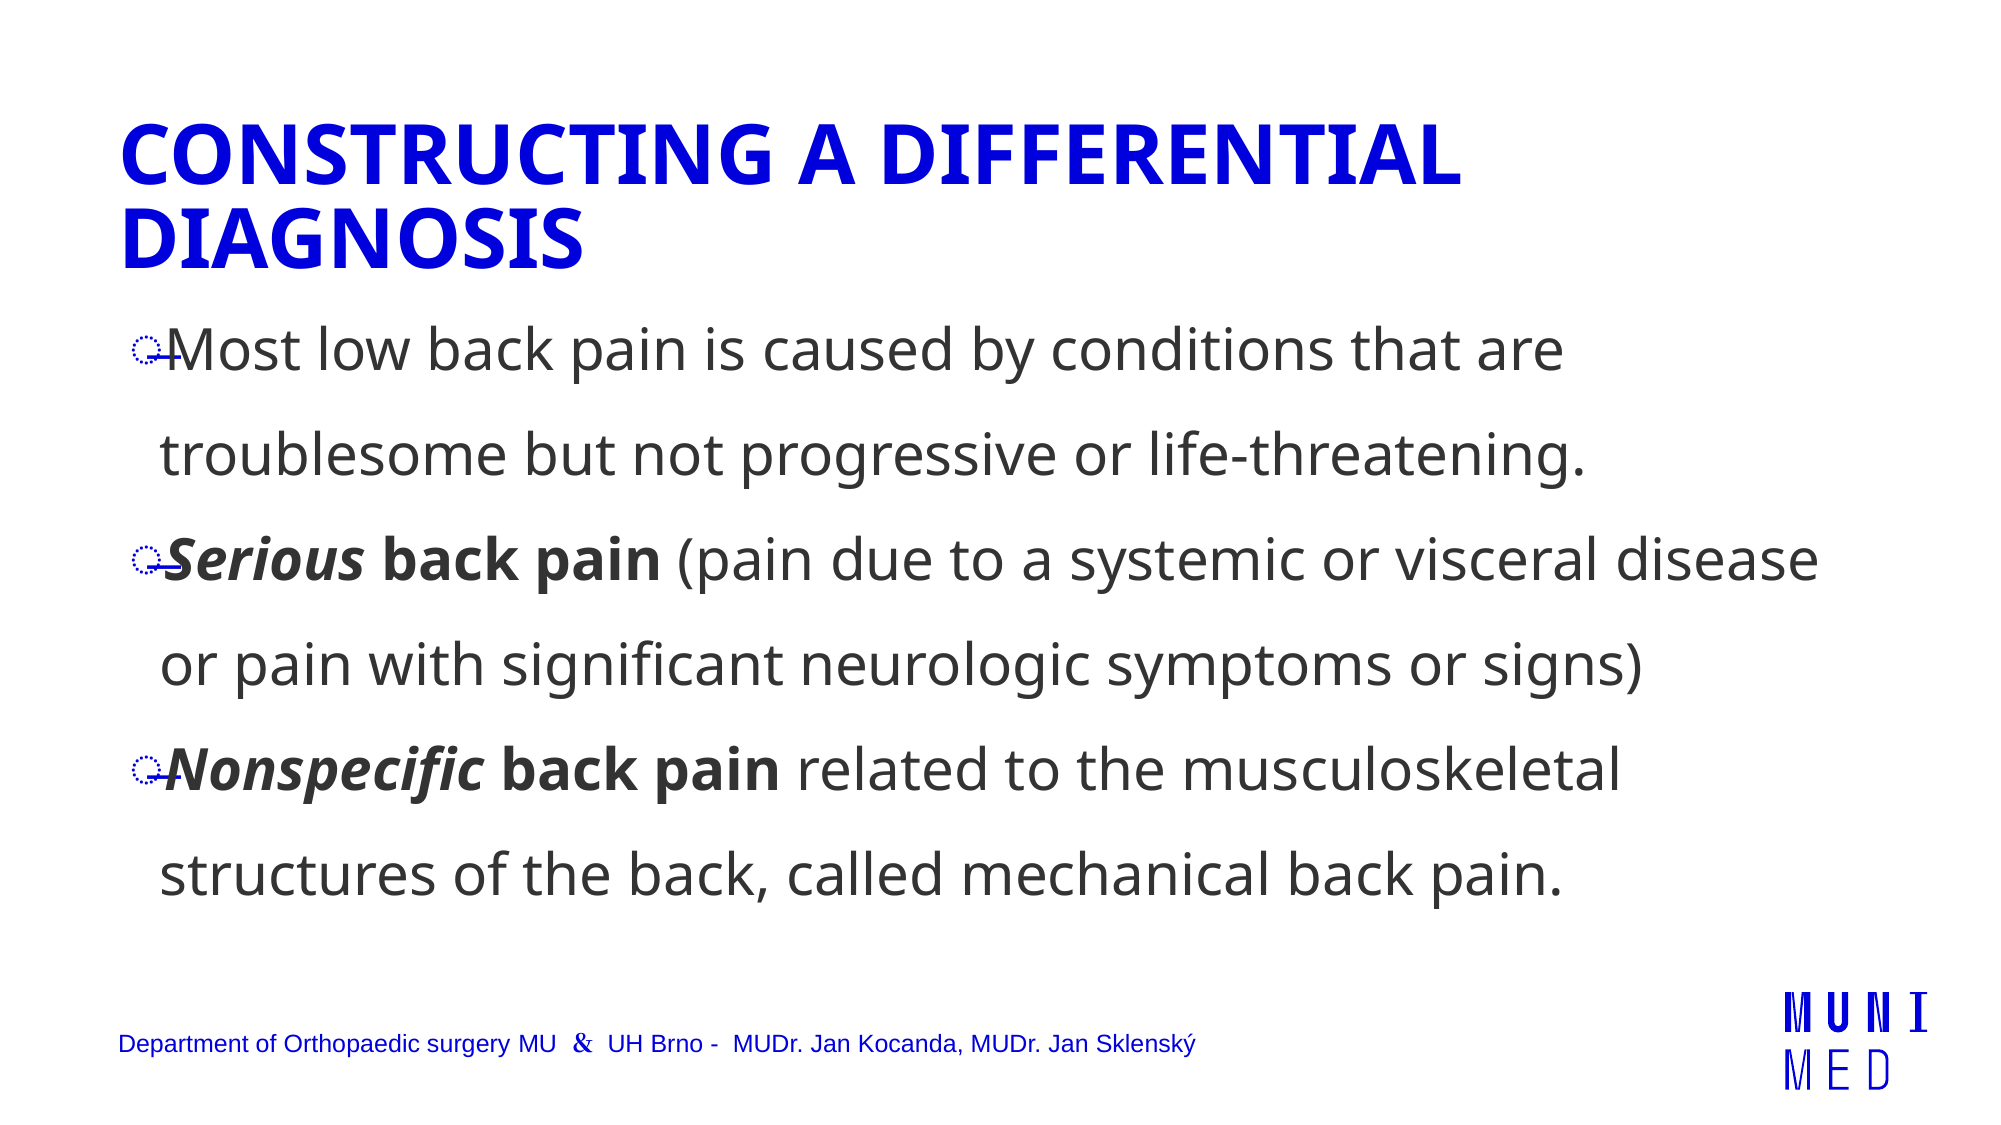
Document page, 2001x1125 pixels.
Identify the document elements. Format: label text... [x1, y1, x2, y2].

title CONSTRUCTING A DIFFERENTIAL DIAGNOSIS [118, 118, 1883, 193]
list Most low back pain is caused by conditions that are troublesome but not progressive or life-threatening. Serious back pain (pain due to a systemic or visceral disease or pain with significant neurologic symptoms or signs) Nonspecific back pain related to the musculoskeletal structures of the back, called mechanical back pain. [118, 277, 1883, 957]
footer Department of Orthopaedic surgery MU ＆ UH Brno - MUDr. Jan Kocanda, MUDr. Jan Sklenský [118, 1021, 1575, 1063]
